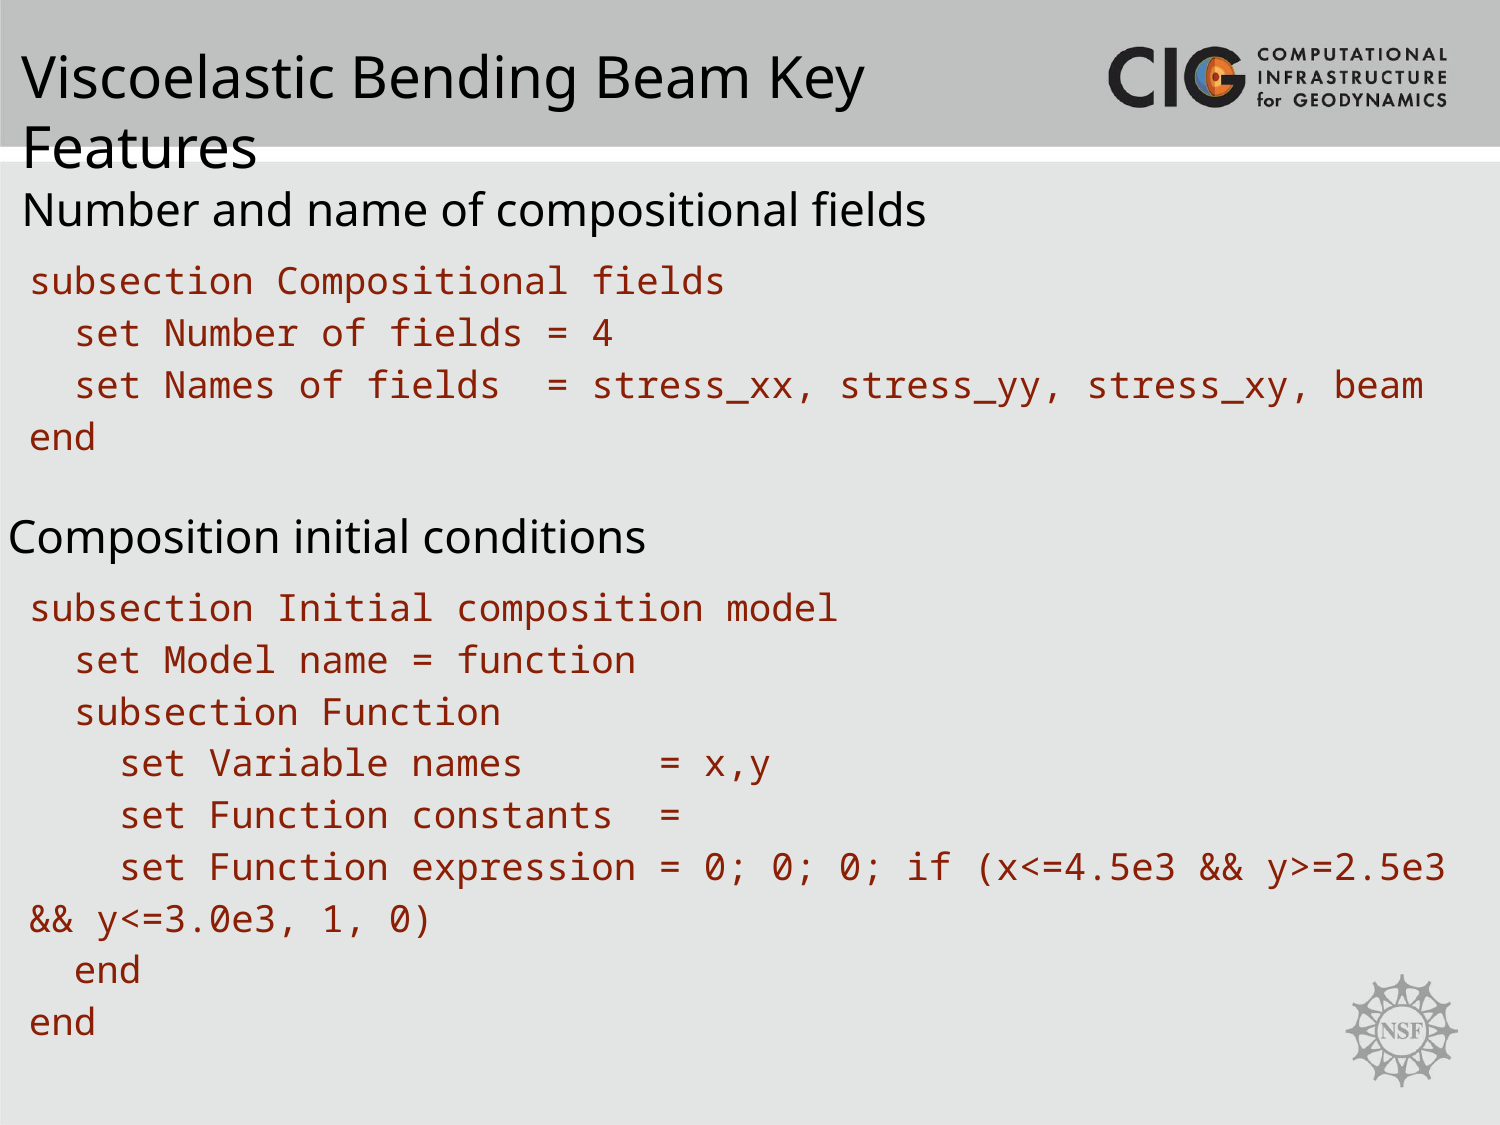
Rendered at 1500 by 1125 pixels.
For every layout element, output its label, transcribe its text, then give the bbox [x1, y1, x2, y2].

text_box subsection Initial composition model set Model name = function subsection Function set Variable names = x,y set Function constants = set Function expression = 0; 0; 0; if (x<=4.5e3 && y>=2.5e3 && y<=3.0e3, 1, 0) end end [13, 562, 1500, 1045]
picture [0, 0, 1500, 562]
text_box subsection Compositional fields set Number of fields = 4 set Names of fields = stress_xx, stress_yy, stress_xy, beam end [13, 235, 1489, 391]
picture [0, 563, 1500, 1125]
text_box Viscoelastic Bending Beam Key Features [13, 33, 1103, 119]
text_box Composition initial conditions [0, 500, 1041, 563]
text_box Number and name of compositional fields [13, 173, 1054, 236]
